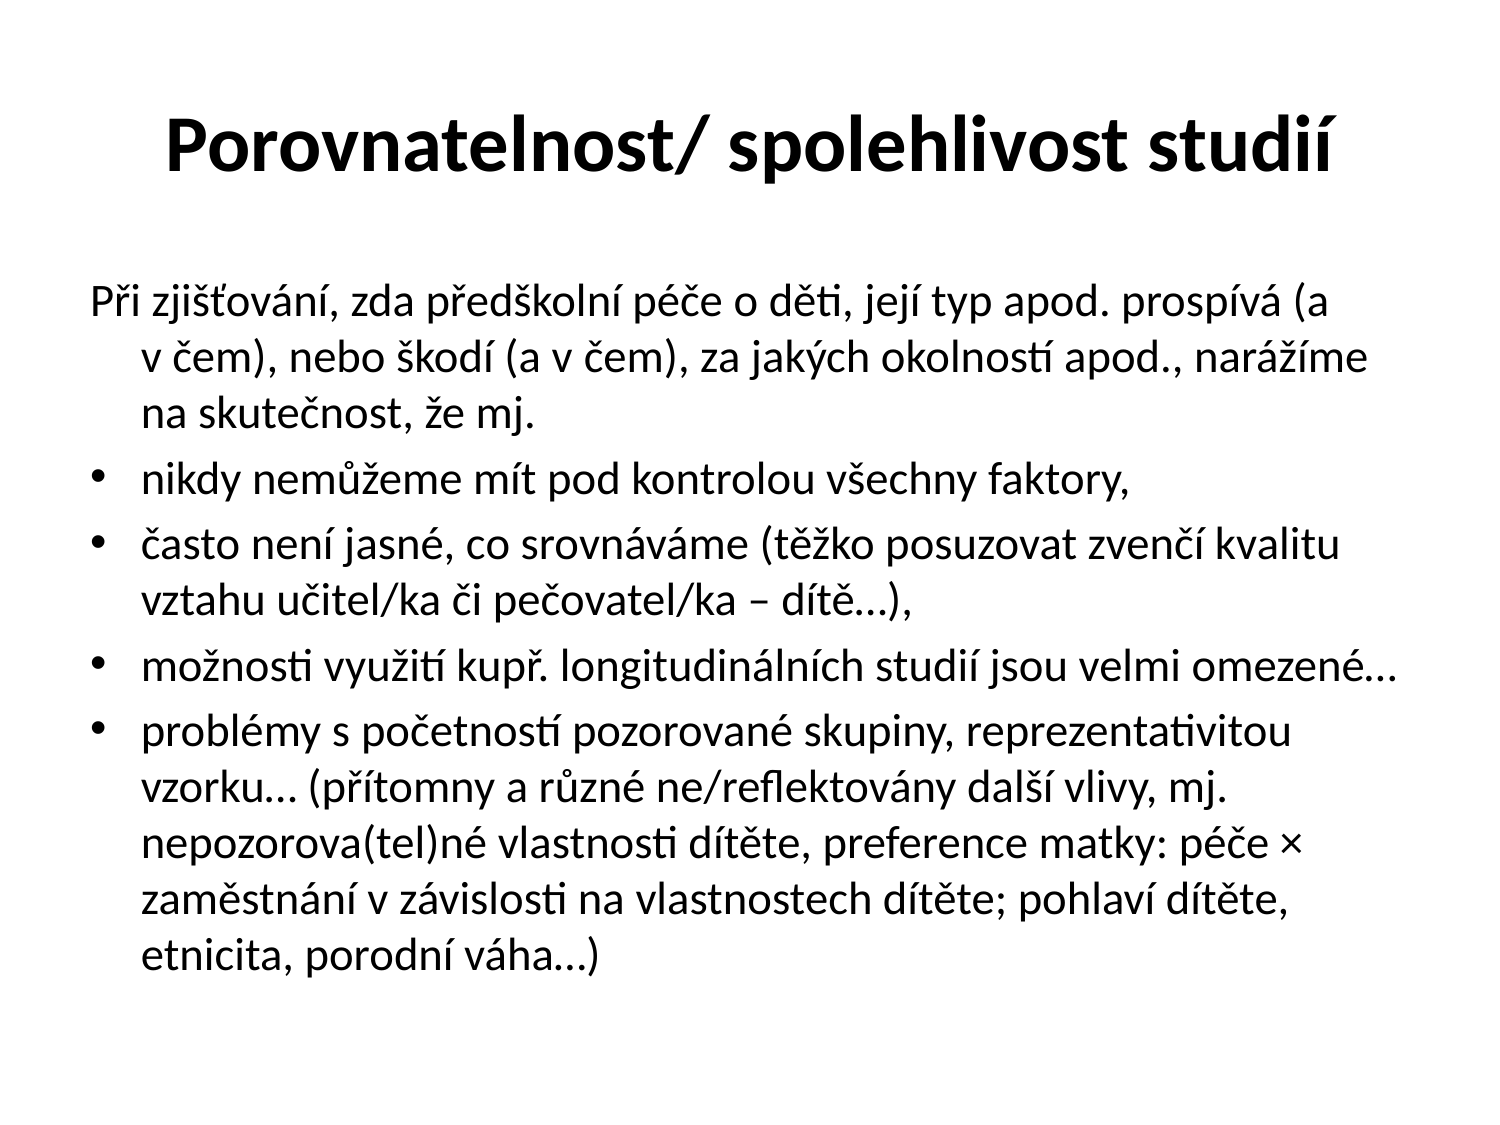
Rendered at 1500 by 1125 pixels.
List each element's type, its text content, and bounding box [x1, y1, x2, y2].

list Při zjišťování, zda předškolní péče o děti, její typ apod. prospívá (a v čem), nebo škodí (a v čem), za jakých okolností apod., narážíme na skutečnost, že mj. nikdy nemůžeme mít pod kontrolou všechny faktory, často není jasné, co srovnáváme (těžko posuzovat zvenčí kvalitu vztahu učitel/ka či pečovatel/ka – dítě…), možnosti využití kupř. longitudinálních studií jsou velmi omezené… problémy s početností pozorované skupiny, reprezentativitou vzorku… (přítomny a různé ne/reflektovány další vlivy, mj. nepozorova(tel)né vlastnosti dítěte, preference matky: péče × zaměstnání v závislosti na vlastnostech dítěte; pohlaví dítěte, etnicita, porodní váha…) [75, 262, 1425, 1005]
title Porovnatelnost/ spolehlivost studií [75, 45, 1425, 233]
